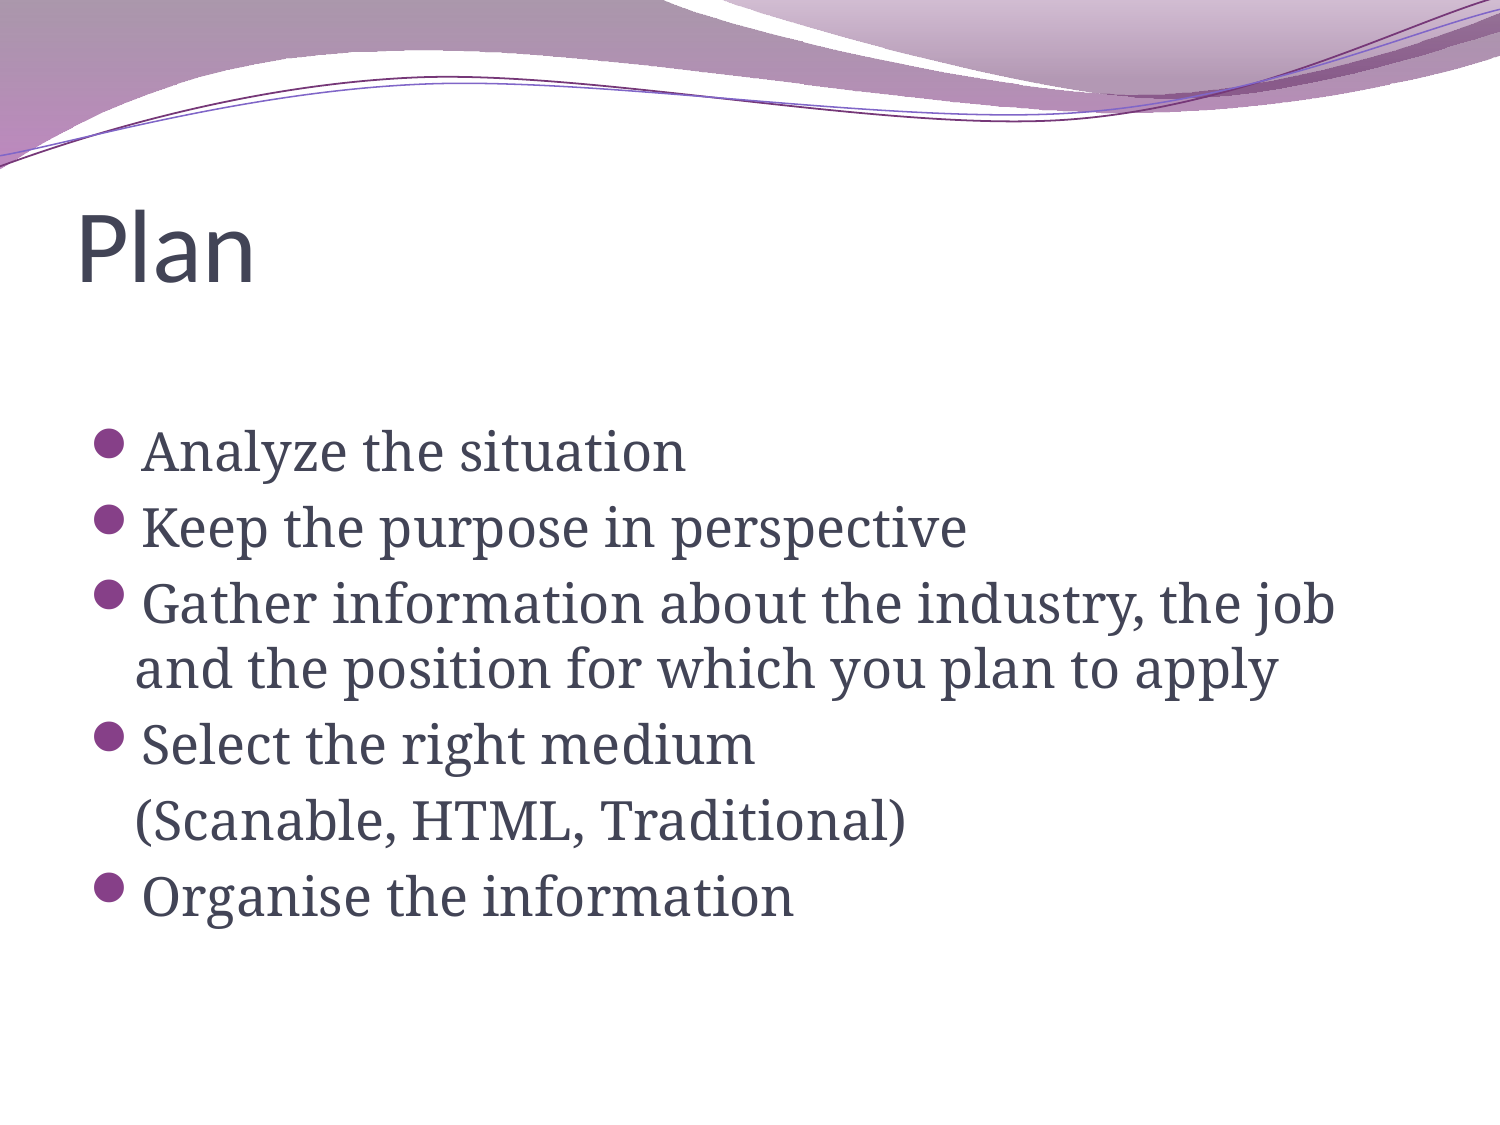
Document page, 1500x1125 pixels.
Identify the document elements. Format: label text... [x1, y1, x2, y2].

title Plan [75, 115, 1425, 303]
list Analyze the situation Keep the purpose in perspective Gather information about the industry, the job and the position for which you plan to apply Select the right medium (Scanable, HTML, Traditional) Organise the information [75, 410, 1425, 1038]
